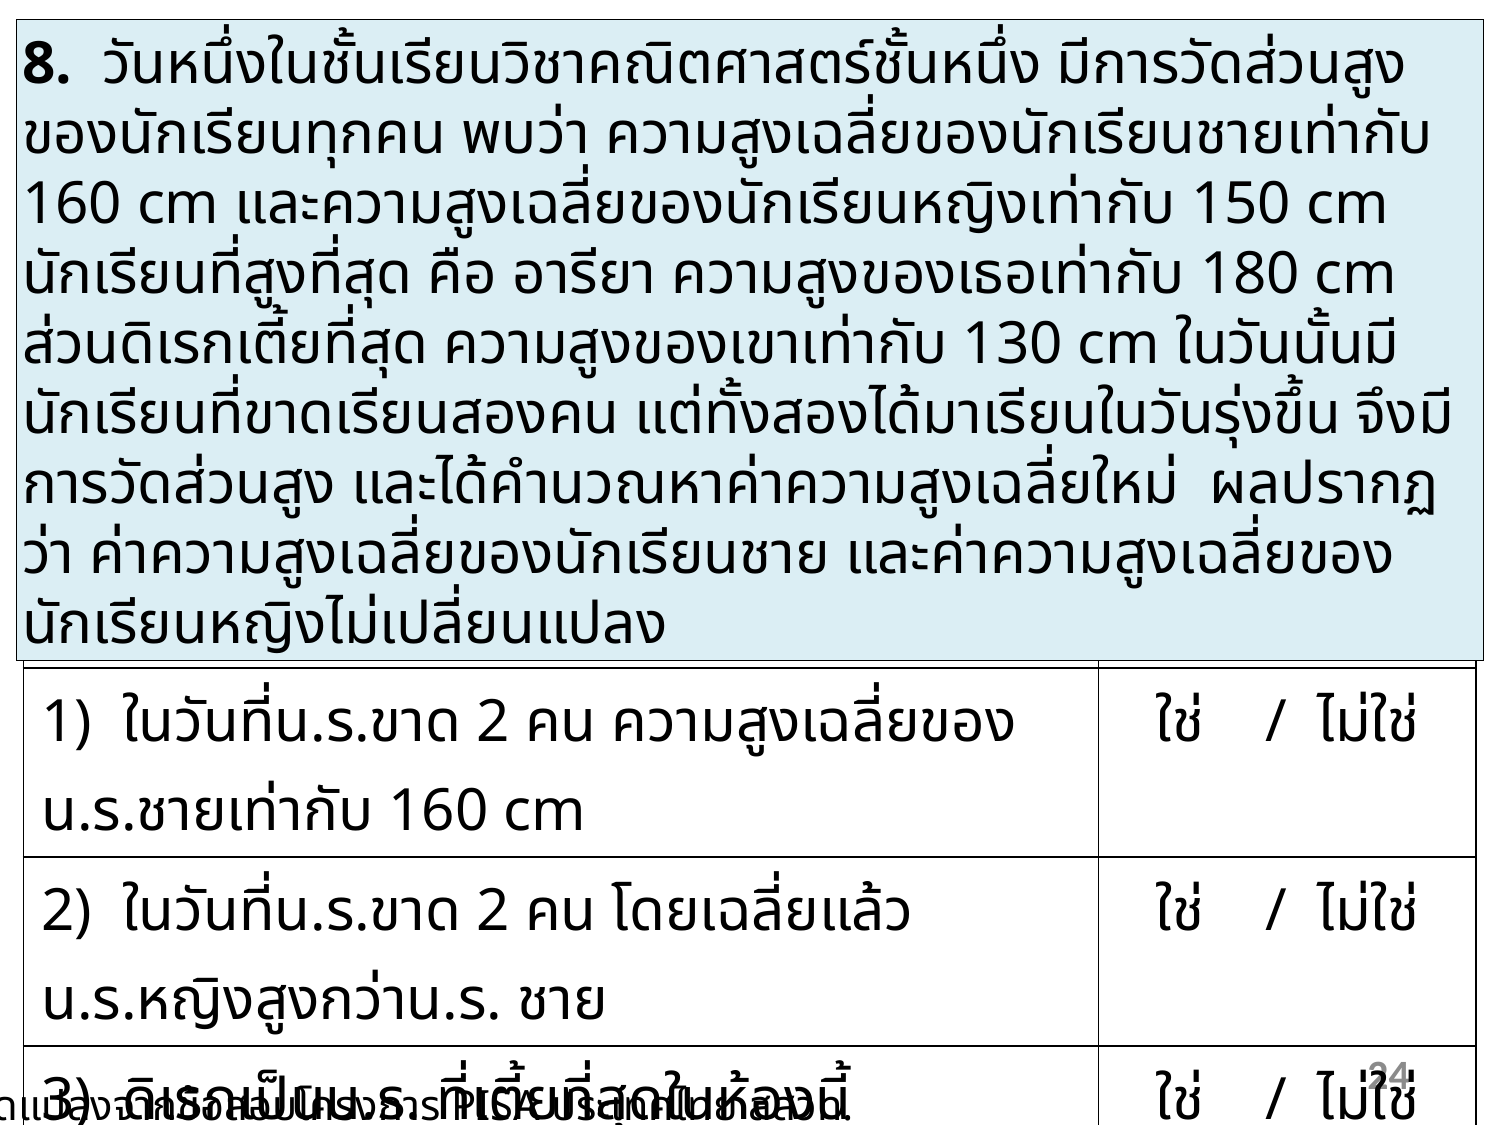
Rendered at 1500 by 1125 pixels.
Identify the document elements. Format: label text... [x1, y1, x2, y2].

table_cell ใช่ / ไม่ใช่ [1099, 1047, 1475, 1125]
table_header ข้อสรุป [24, 661, 1098, 667]
text_box ที่มา: ดัดแปลงจากข้อสอบโครงการ PISA ประเทศไทย สสวท. [0, 1071, 869, 1125]
text_box 8. วันหนึ่งในชั้นเรียนวิชาคณิตศาสตร์ชั้นหนึ่ง มีการวัดส่วนสูงของนักเรียนทุกคน พบว่า ความสูงเฉลี่ยของนักเรียนชายเท่ากับ 160 cm และความสูงเฉลี่ยของนักเรียนหญิงเท่ากับ 150 cm นักเรียนที่สูงที่สุด คือ อารียา ความสูงของเธอเท่ากับ 180 cm ส่วนดิเรกเตี้ยที่สุด ความสูงของเขาเท่ากับ 130 cm ในวันนั้นมีนักเรียนที่ขาดเรียนสองคน แต่ทั้งสองได้มาเรียนในวันรุ่งขึ้น จึงมีการวัดส่วนสูง และได้คำนวณหาค่าความสูงเฉลี่ยใหม่ ผลปรากฏว่า ค่าความสูงเฉลี่ยของนักเรียนชาย และค่าความสูงเฉลี่ยของนักเรียนหญิงไม่เปลี่ยนแปลง [16, 19, 1484, 661]
table_cell ใช่ / ไม่ใช่ [1099, 669, 1475, 856]
table_cell 3) ดิเรกเป็นน.ร. ที่เตี้ยที่สุดในห้องนี้ [24, 1047, 1098, 1125]
table_cell ใช่ / ไม่ใช่ [1099, 858, 1475, 1045]
table_cell 1) ในวันที่น.ร.ขาด 2 คน ความสูงเฉลี่ยของน.ร.ชายเท่ากับ 160 cm [24, 669, 1098, 856]
table_header ข้อสรุปนี้ใช่หรือไม่ใช่ [1099, 661, 1475, 667]
slide_number 24 [1074, 1042, 1425, 1103]
table_cell 2) ในวันที่น.ร.ขาด 2 คน โดยเฉลี่ยแล้ว น.ร.หญิงสูงกว่าน.ร. ชาย [24, 858, 1098, 1045]
